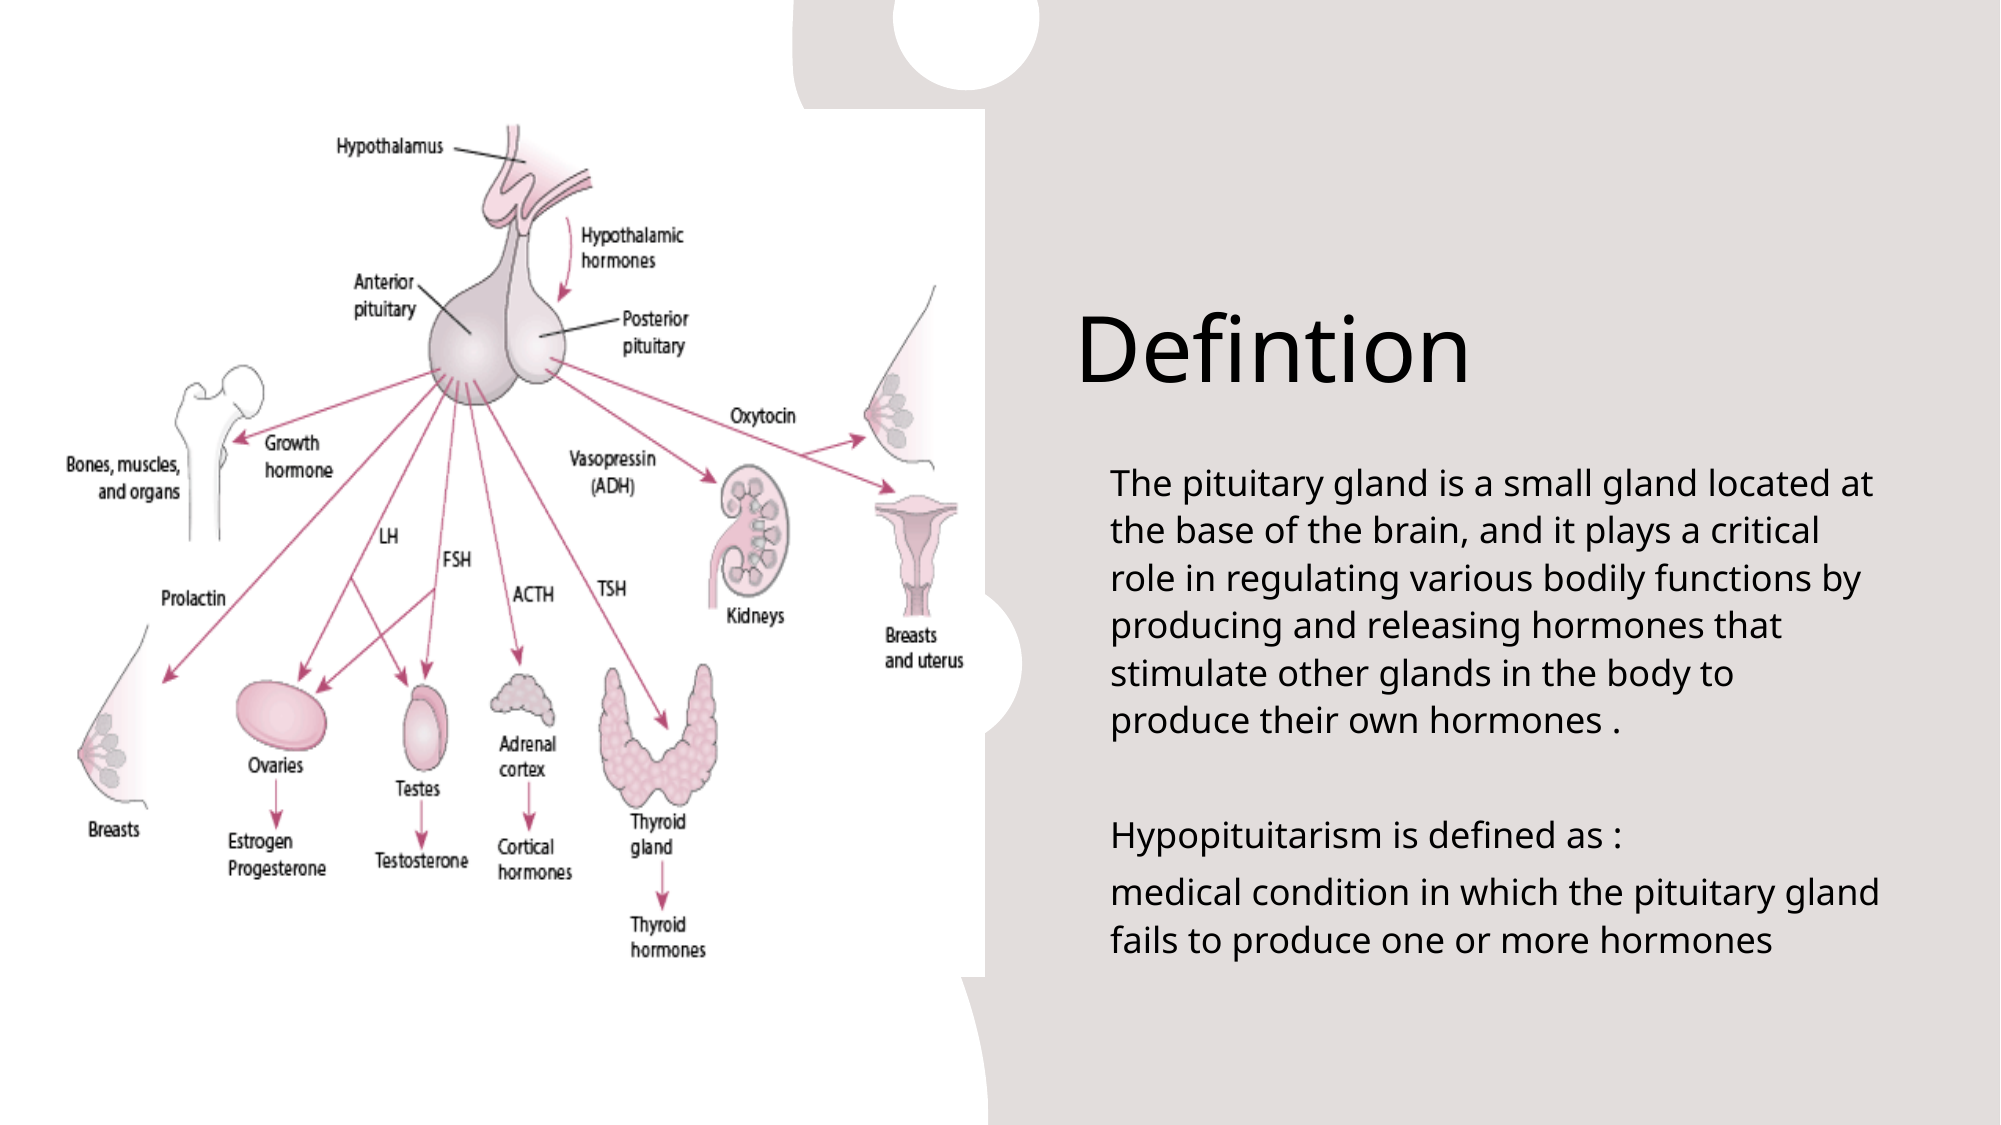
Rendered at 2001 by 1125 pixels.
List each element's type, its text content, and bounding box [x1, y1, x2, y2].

text_box [985, 592, 1024, 735]
title Defintion [1059, 90, 1900, 409]
text_box [891, 0, 1041, 92]
picture [51, 109, 985, 977]
list The pituitary gland is a small gland located at the base of the brain, and it plays a critical role in regulating various bodily functions by producing and releasing hormones that stimulate other glands in the body to produce their own hormones . Hypopituitarism is defined as : medical condition in which the pituitary gland fails to produce one or more hormones [1059, 448, 1900, 1021]
text_box [0, 0, 990, 1125]
text_box [794, 0, 2000, 1125]
